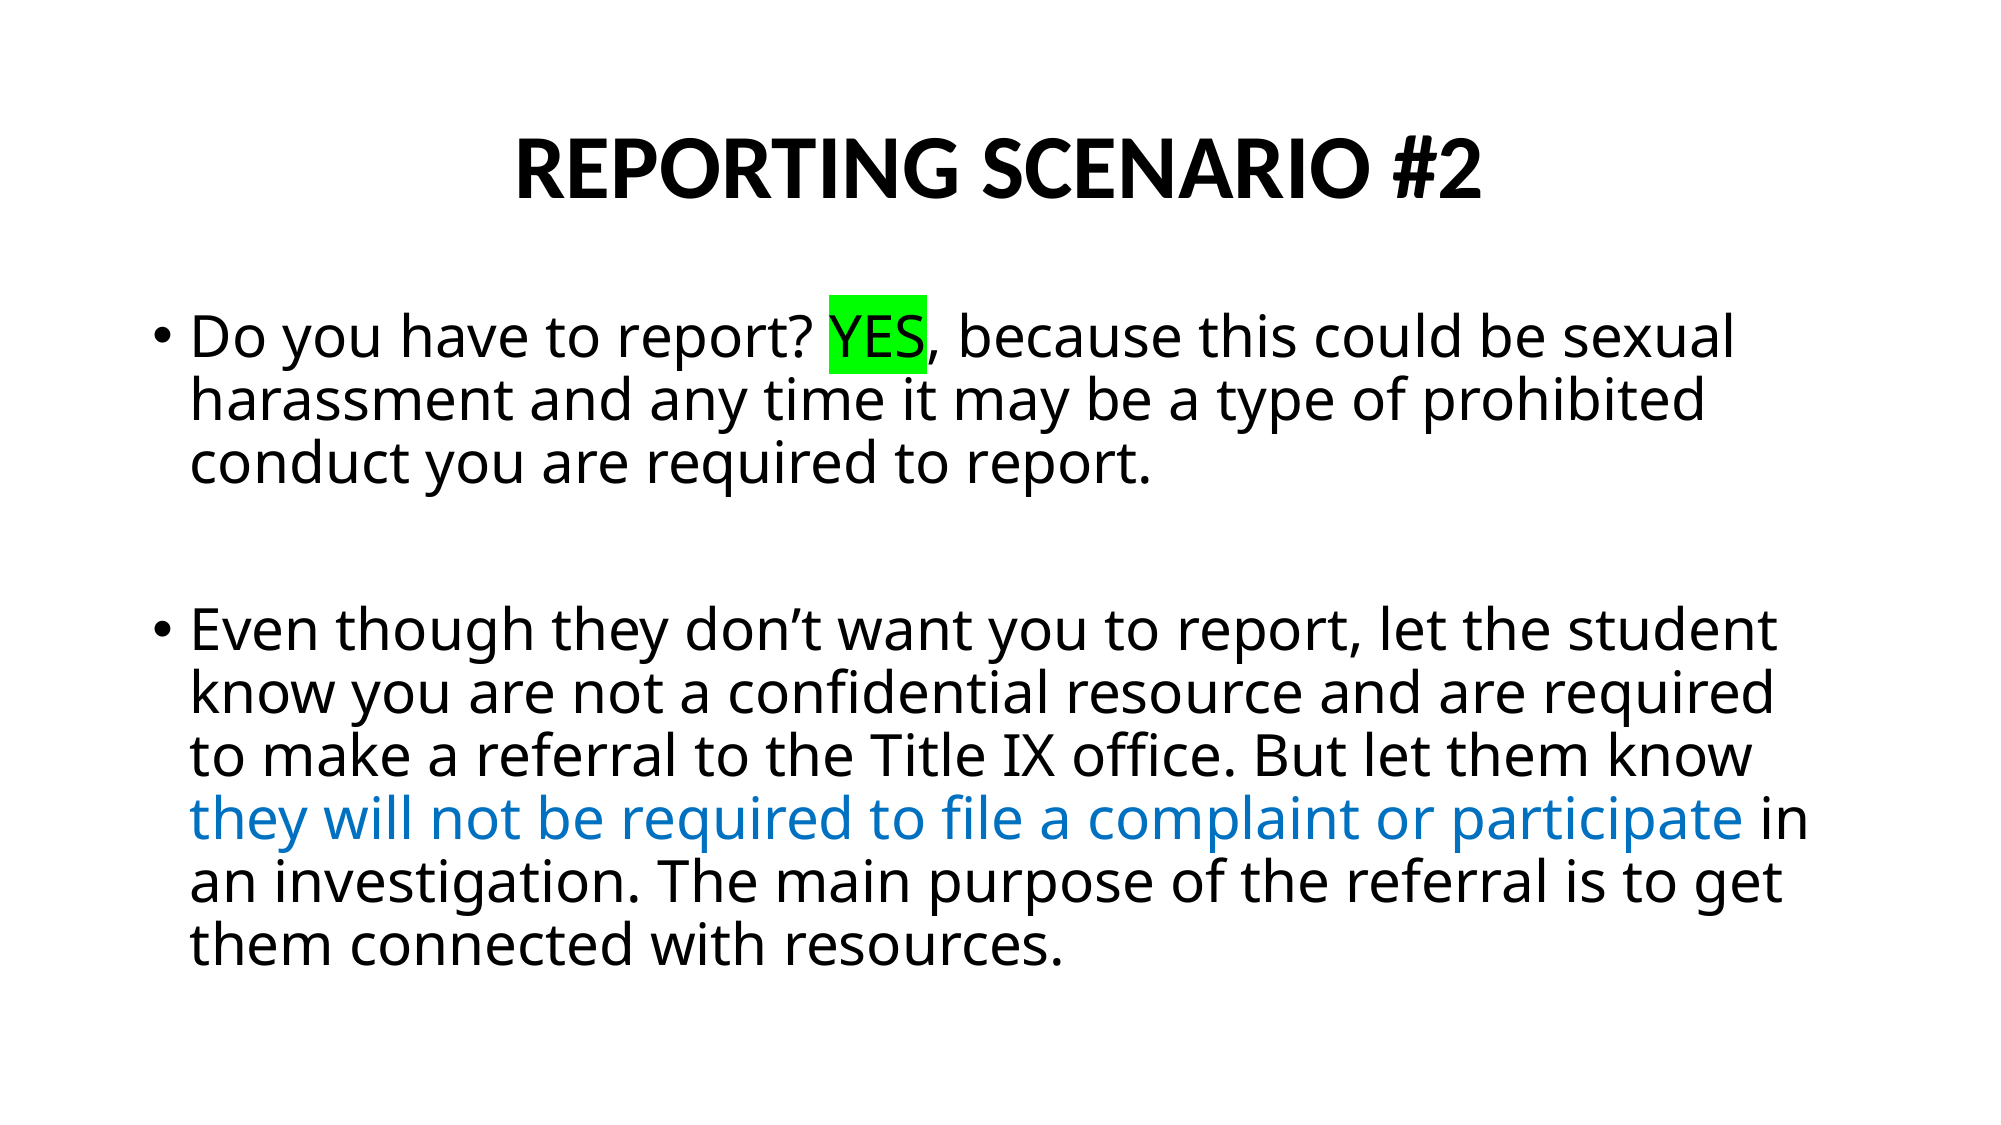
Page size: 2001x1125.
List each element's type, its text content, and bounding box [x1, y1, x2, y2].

title REPORTING SCENARIO #2 [137, 59, 1863, 278]
list Do you have to report? YES, because this could be sexual harassment and any time it may be a type of prohibited conduct you are required to report. Even though they don’t want you to report, let the student know you are not a confidential resource and are required to make a referral to the Title IX office. But let them know they will not be required to file a complaint or participate in an investigation. The main purpose of the referral is to get them connected with resources. [137, 299, 1863, 1014]
